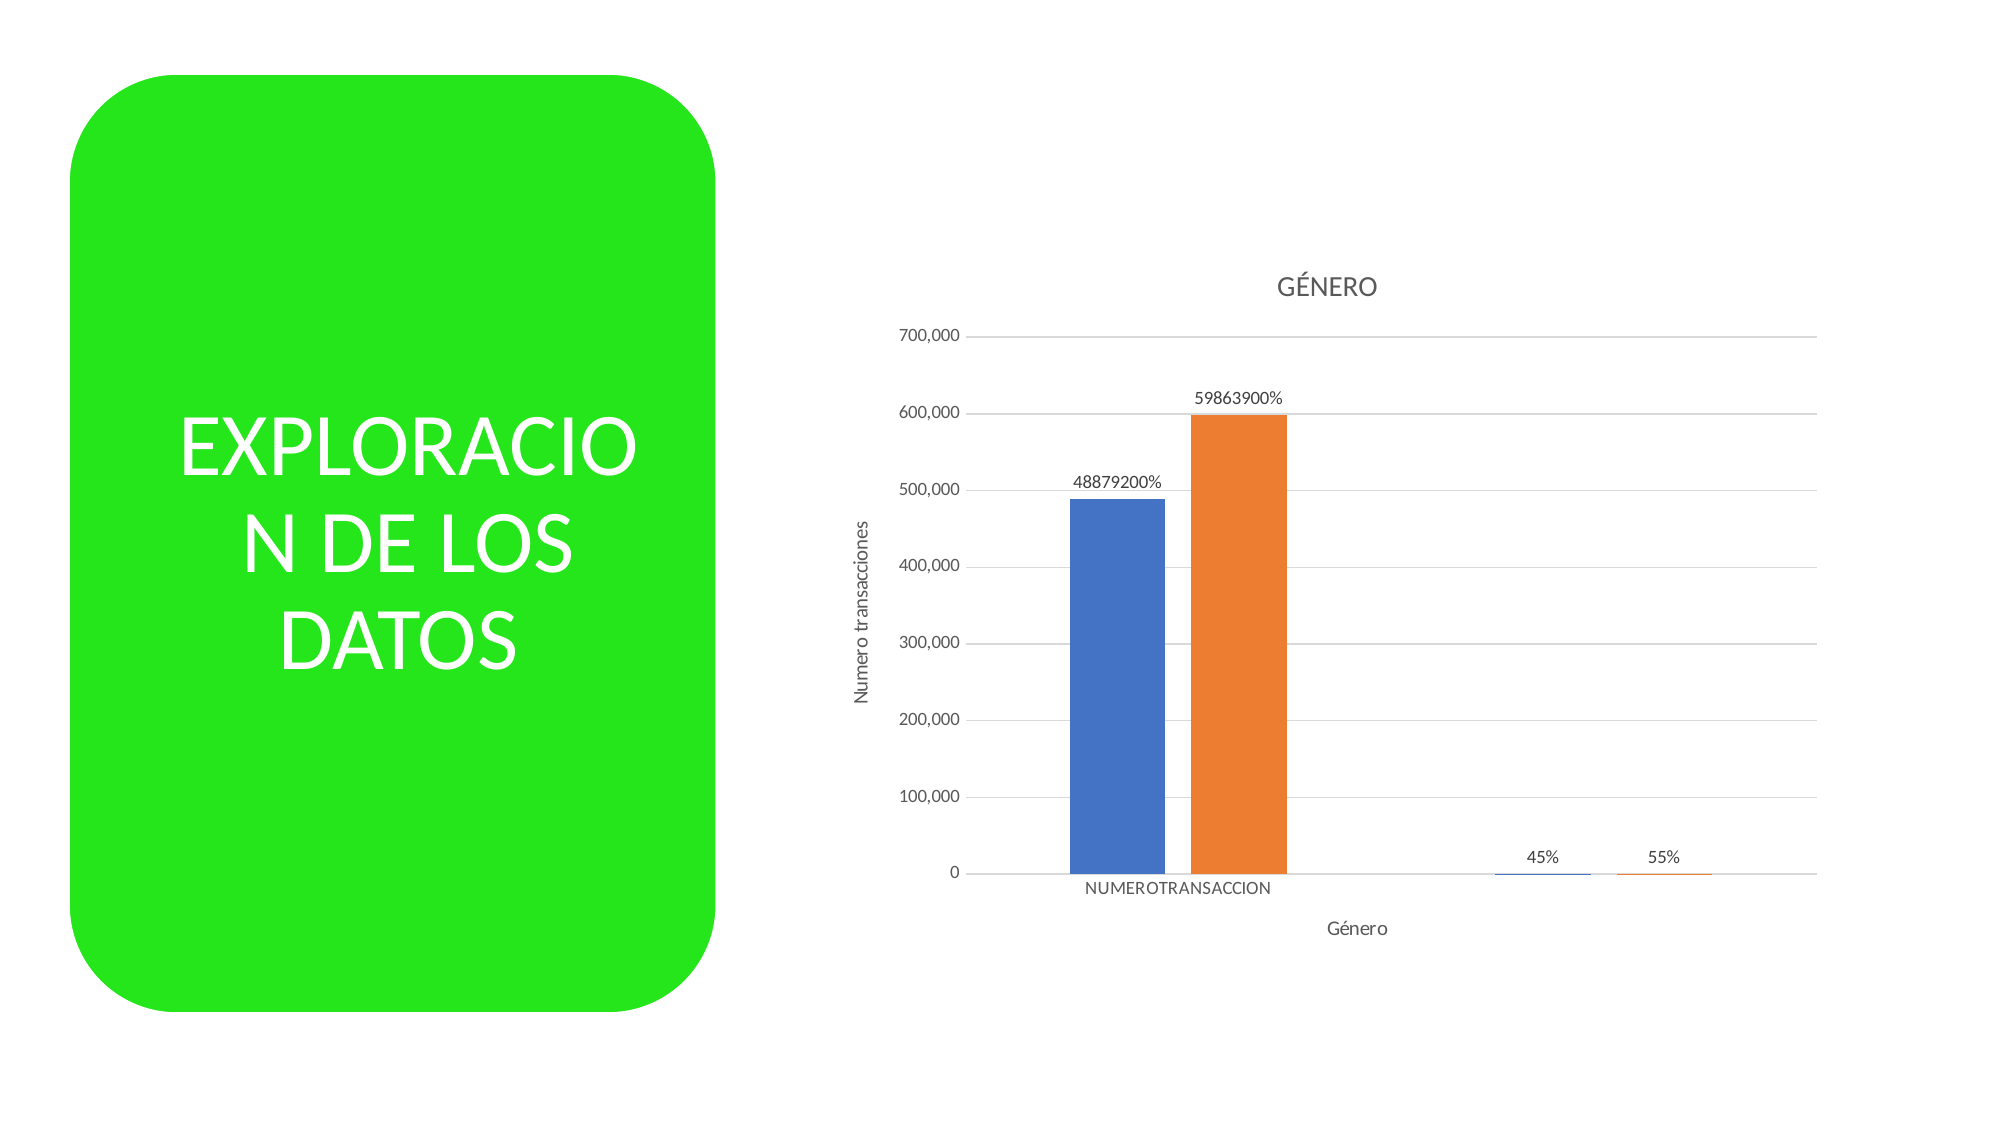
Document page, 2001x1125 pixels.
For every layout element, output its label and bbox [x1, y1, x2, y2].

list [68, 73, 1863, 1014]
chart [818, 243, 1837, 972]
